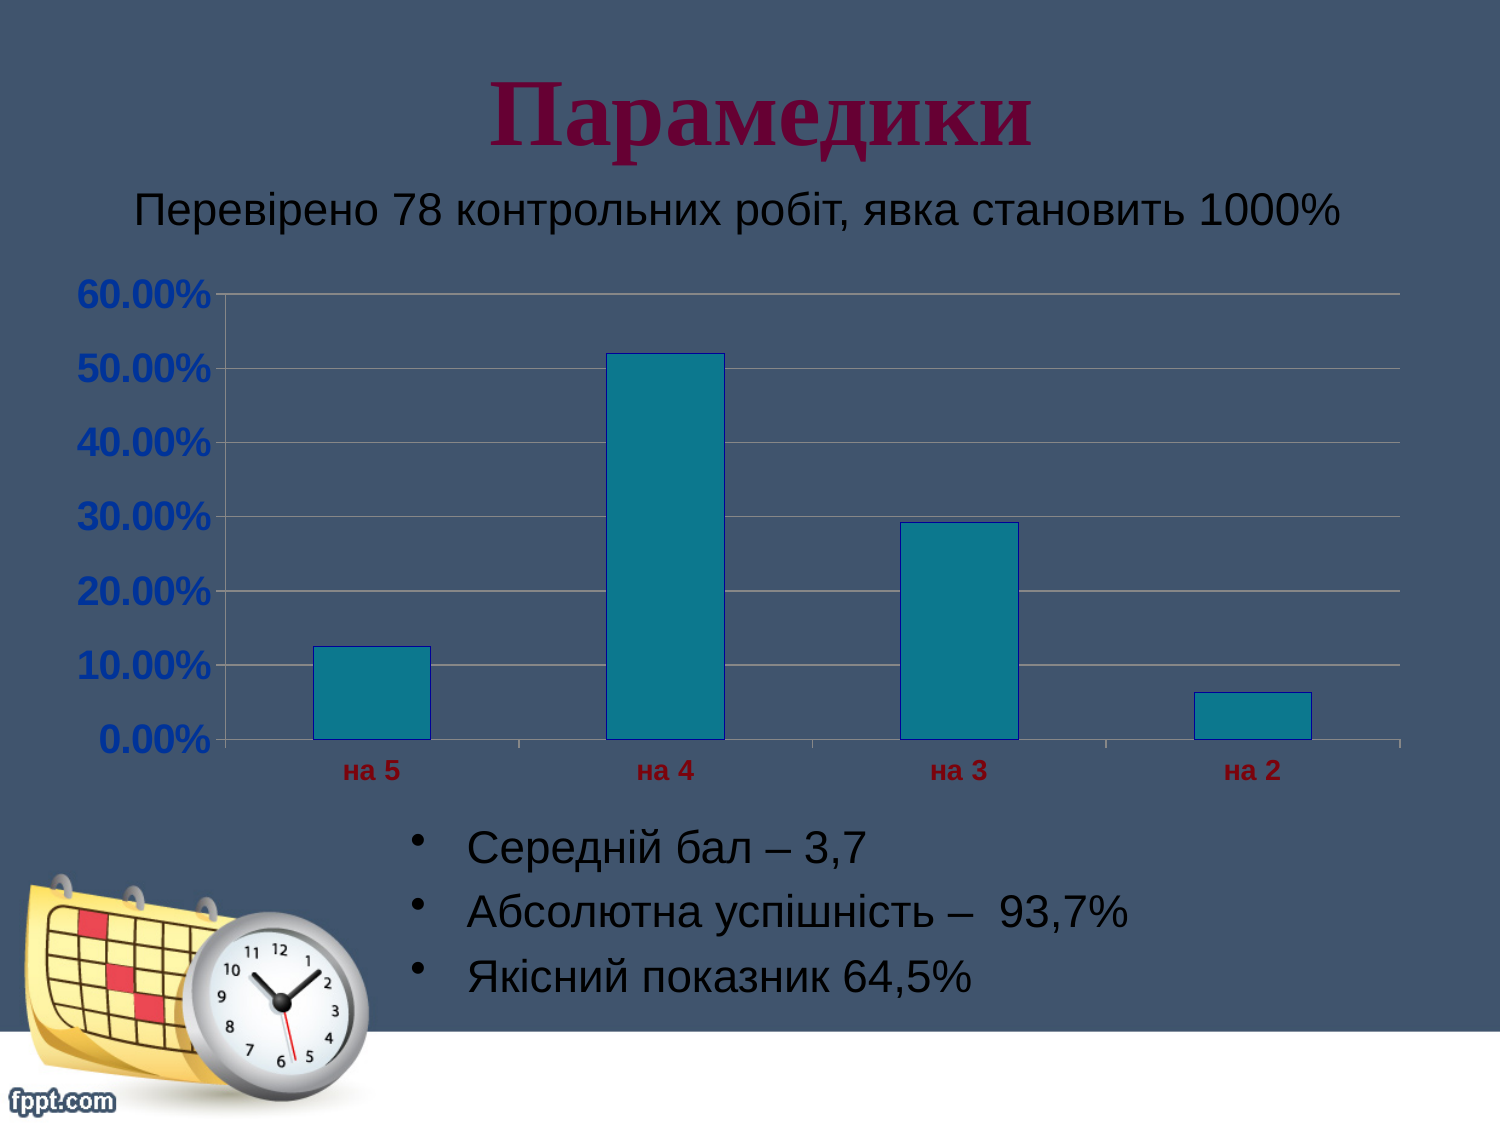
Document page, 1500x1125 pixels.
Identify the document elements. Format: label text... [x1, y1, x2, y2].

text_box Парамедики [41, 42, 1483, 173]
picture [0, 0, 1500, 1125]
chart [76, 266, 1412, 818]
text_box Середній бал – 3,7 Абсолютна успішність – 93,7% Якісний показник 64,5% [395, 825, 1247, 1009]
text_box Перевірено 78 контрольних робіт, явка становить 1000% [41, 172, 1435, 243]
